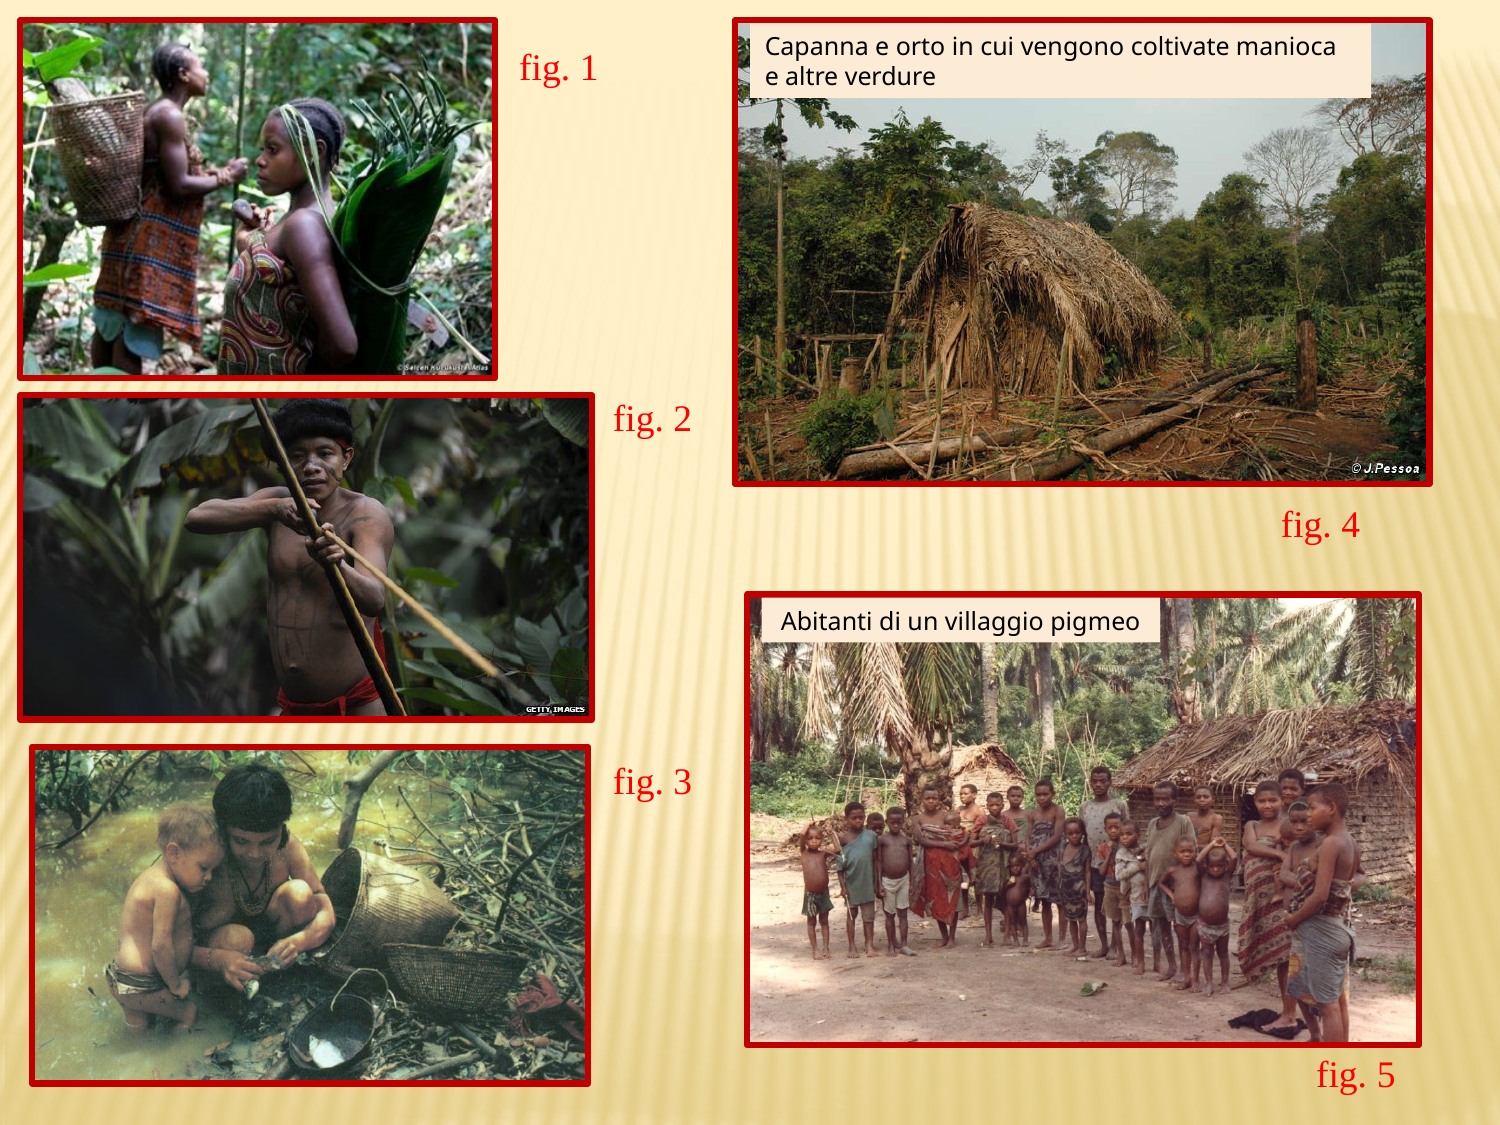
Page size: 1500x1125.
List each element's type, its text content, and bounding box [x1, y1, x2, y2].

picture [23, 23, 493, 376]
picture [737, 23, 1427, 482]
text_box fig. 4 [1266, 499, 1376, 552]
picture [23, 398, 590, 717]
text_box fig. 2 [598, 386, 708, 447]
picture [34, 749, 586, 1081]
picture [749, 597, 1417, 1043]
text_box fig. 1 [504, 35, 614, 95]
text_box fig. 5 [1301, 1058, 1411, 1103]
text_box fig. 3 [598, 749, 708, 810]
